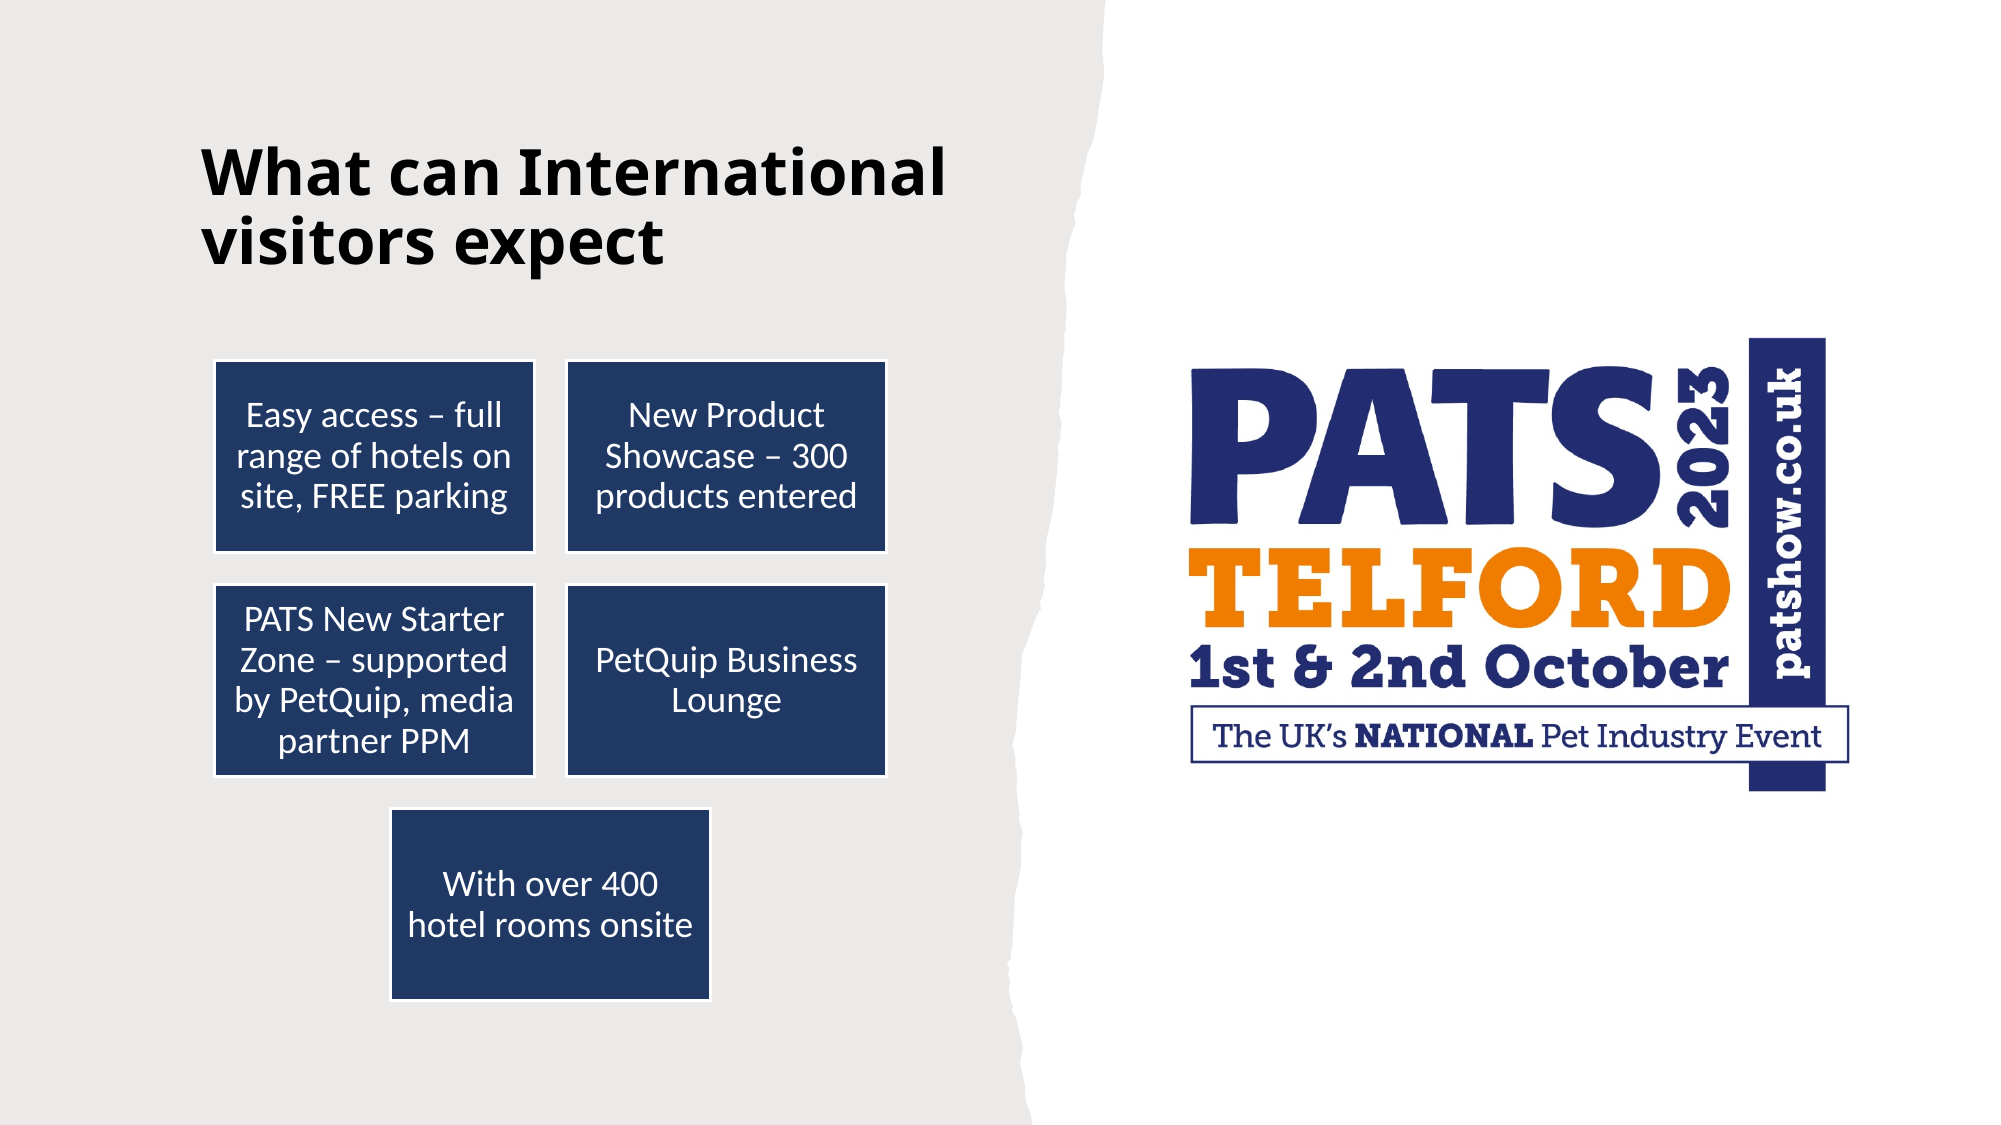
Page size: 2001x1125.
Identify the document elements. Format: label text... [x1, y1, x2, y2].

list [1128, 304, 1906, 824]
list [186, 359, 915, 1002]
text_box [1009, 0, 2000, 1125]
title What can International visitors expect [186, 99, 972, 319]
text_box [0, 0, 1107, 1125]
